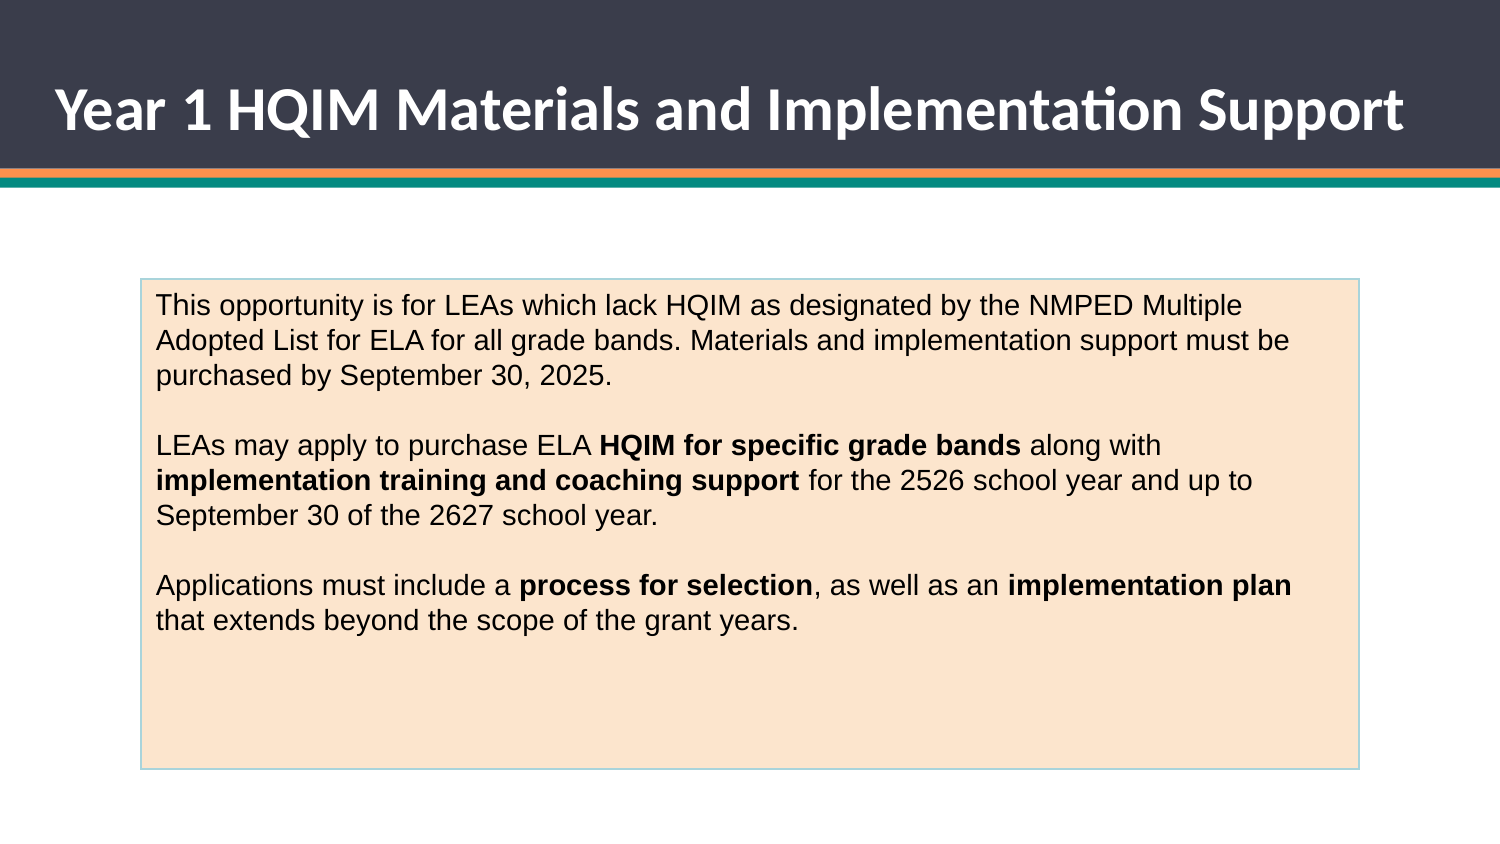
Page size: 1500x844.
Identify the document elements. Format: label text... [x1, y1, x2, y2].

title Year 1 HQIM Materials and Implementation Support [40, 23, 1471, 152]
text_box This opportunity is for LEAs which lack HQIM as designated by the NMPED Multiple Adopted List for ELA for all grade bands. Materials and implementation support must be purchased by September 30, 2025. LEAs may apply to purchase ELA HQIM for specific grade bands along with implementation training and coaching support for the 2526 school year and up to September 30 of the 2627 school year. Applications must include a process for selection, as well as an implementation plan that extends beyond the scope of the grant years. [140, 278, 1359, 769]
